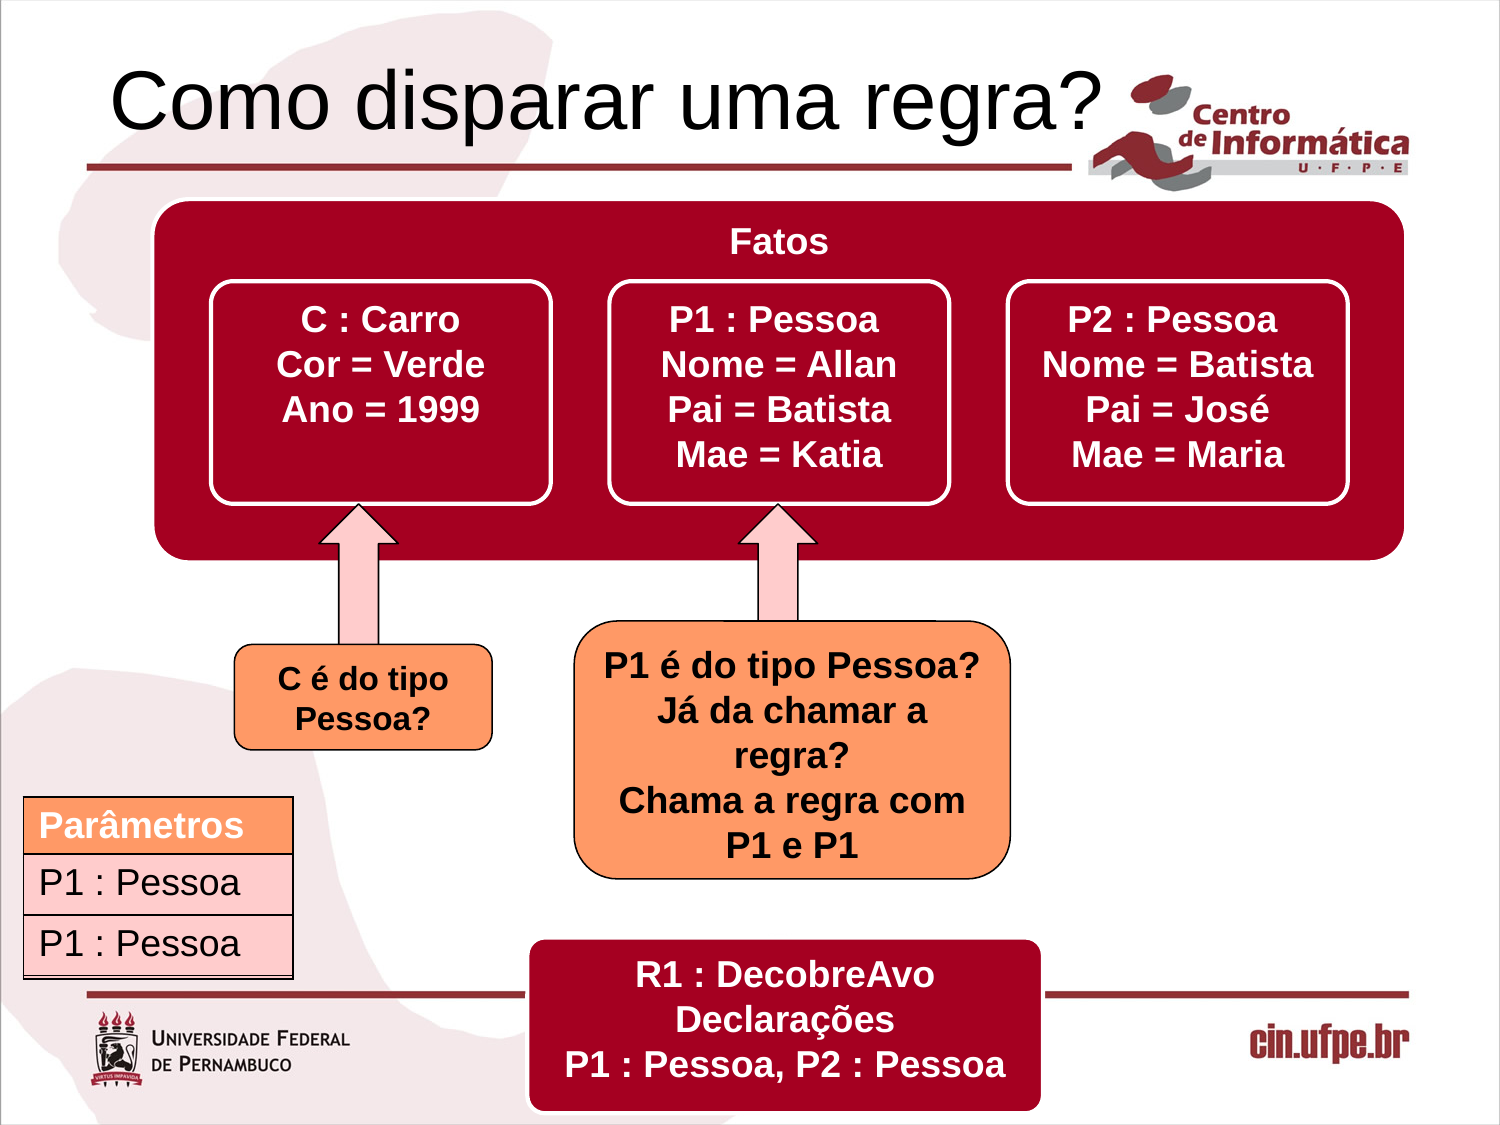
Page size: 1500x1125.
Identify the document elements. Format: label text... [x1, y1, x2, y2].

table_header Parâmetros [24, 798, 292, 853]
text_box P2 : Pessoa Nome = Batista Pai = José Mae = Maria [1005, 279, 1350, 506]
table_cell P1 : Pessoa [24, 855, 292, 914]
title Como disparar uma regra? [88, 42, 1126, 150]
text_box P1 é do tipo Pessoa? Já da chamar a regra? Chama a regra com P1 e P1 [574, 620, 1011, 879]
text_box Fatos [150, 197, 1409, 565]
text_box C é do tipo Pessoa? [234, 644, 493, 750]
text_box R1 : DecobreAvo Declarações P1 : Pessoa, P2 : Pessoa [525, 935, 1046, 1116]
text_box [738, 503, 818, 620]
table_cell P1 : Pessoa [24, 916, 292, 975]
picture [0, 0, 1500, 1125]
text_box P1 : Pessoa Nome = Allan Pai = Batista Mae = Katia [607, 279, 952, 506]
text_box C : Carro Cor = Verde Ano = 1999 [208, 279, 553, 506]
text_box [318, 503, 399, 644]
